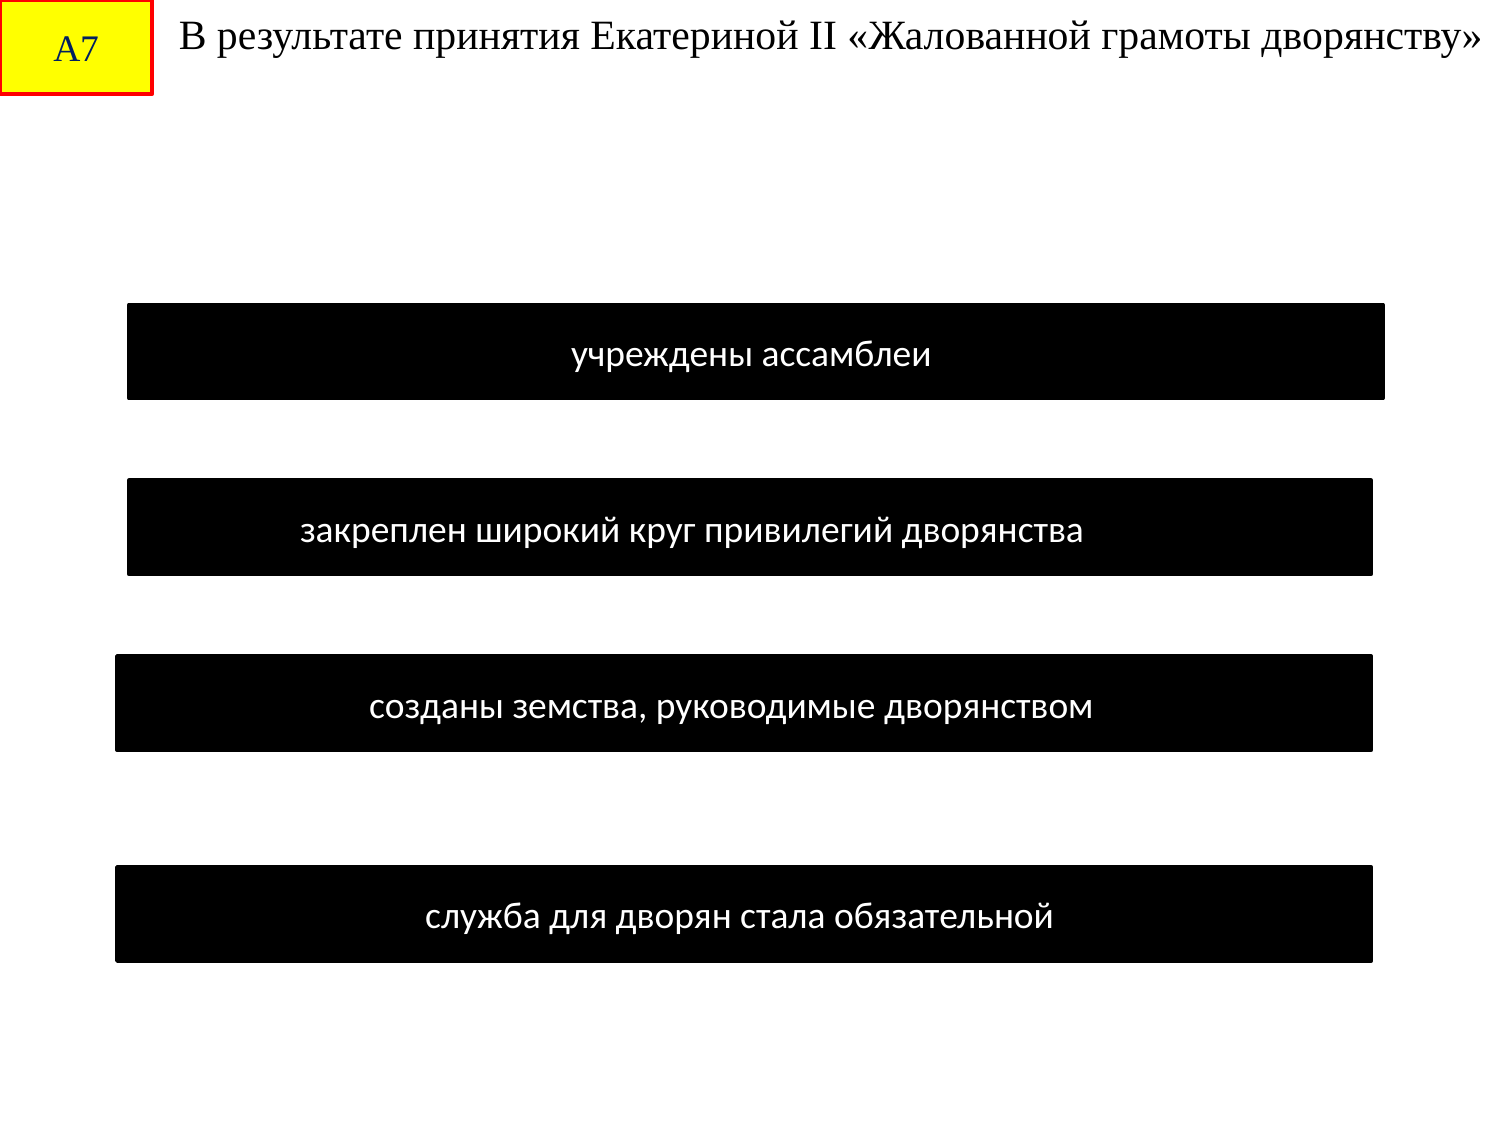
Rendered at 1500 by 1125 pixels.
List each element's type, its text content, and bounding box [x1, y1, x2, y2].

text_box закреплен широкий круг привилегий дворянства [127, 478, 1373, 576]
text_box созданы земства, руководимые дворянством [115, 654, 1373, 752]
text_box В результате принятия Екатериной II «Жалованной грамоты дворянству» [163, 0, 1500, 65]
text_box служба для дворян стала обязательной [115, 865, 1373, 963]
text_box А7 [0, 0, 154, 96]
text_box учреждены ассамблеи [127, 303, 1385, 400]
